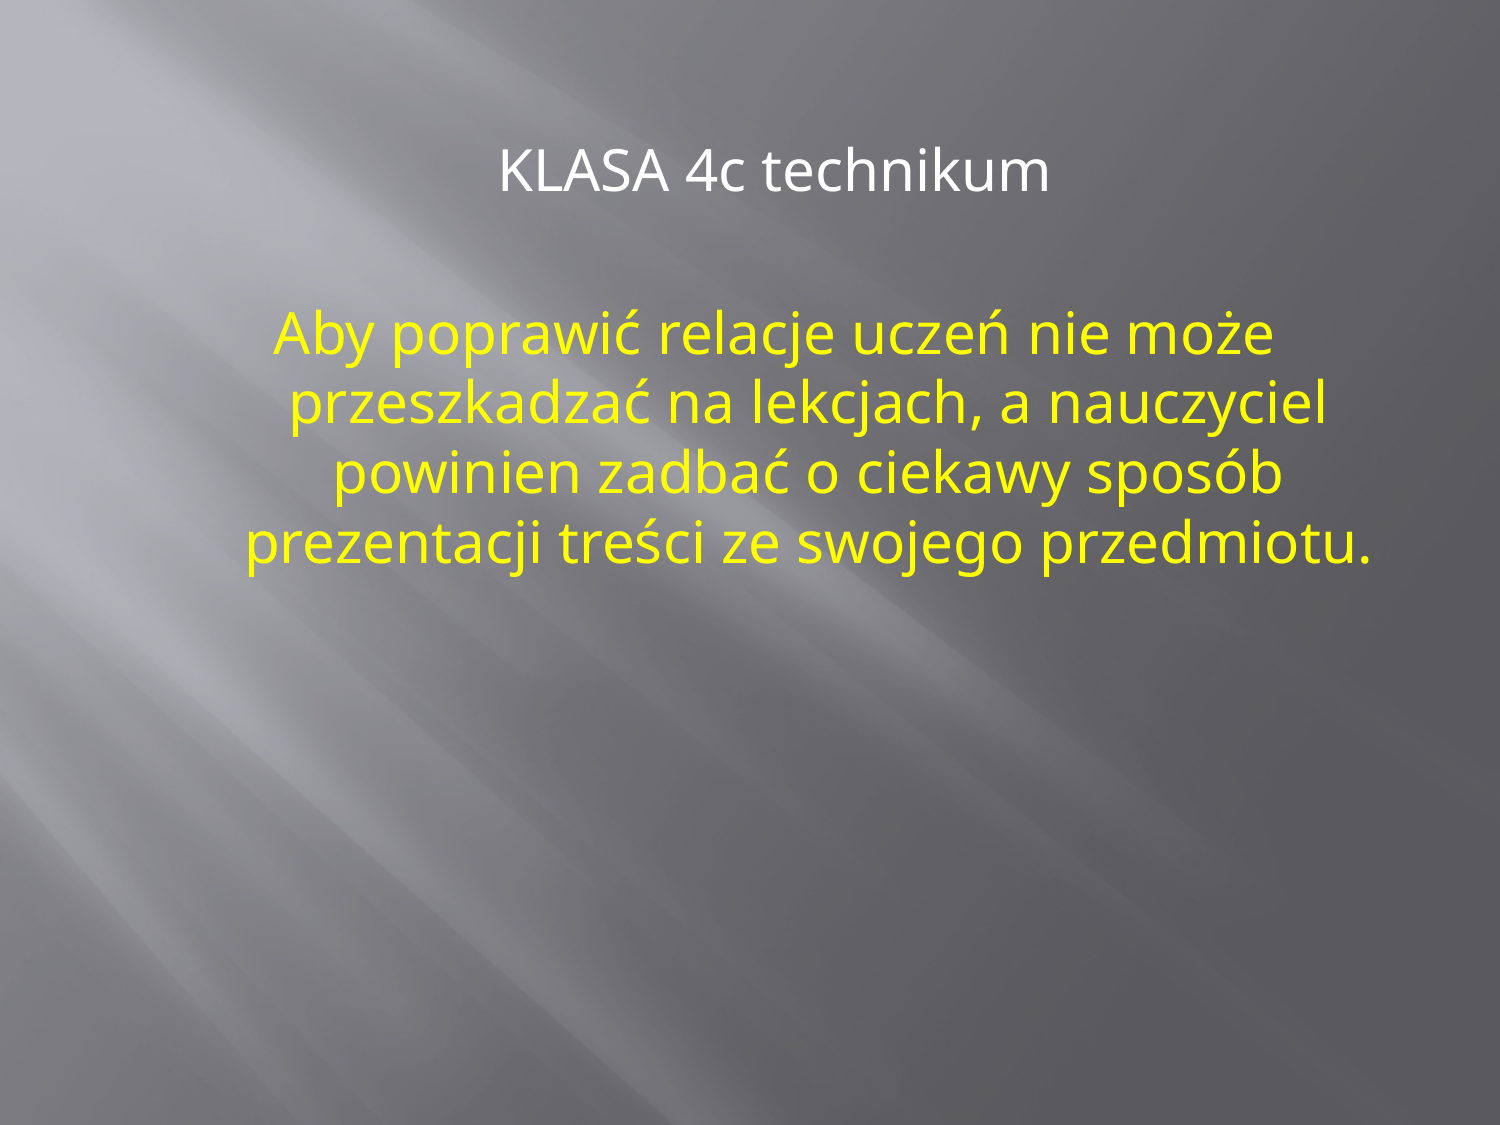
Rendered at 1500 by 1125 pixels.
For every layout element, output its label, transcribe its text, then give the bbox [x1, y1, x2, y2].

list KLASA 4c technikum Aby poprawić relacje uczeń nie może przeszkadzać na lekcjach, a nauczyciel powinien zadbać o ciekawy sposób prezentacji treści ze swojego przedmiotu. [88, 125, 1439, 1000]
